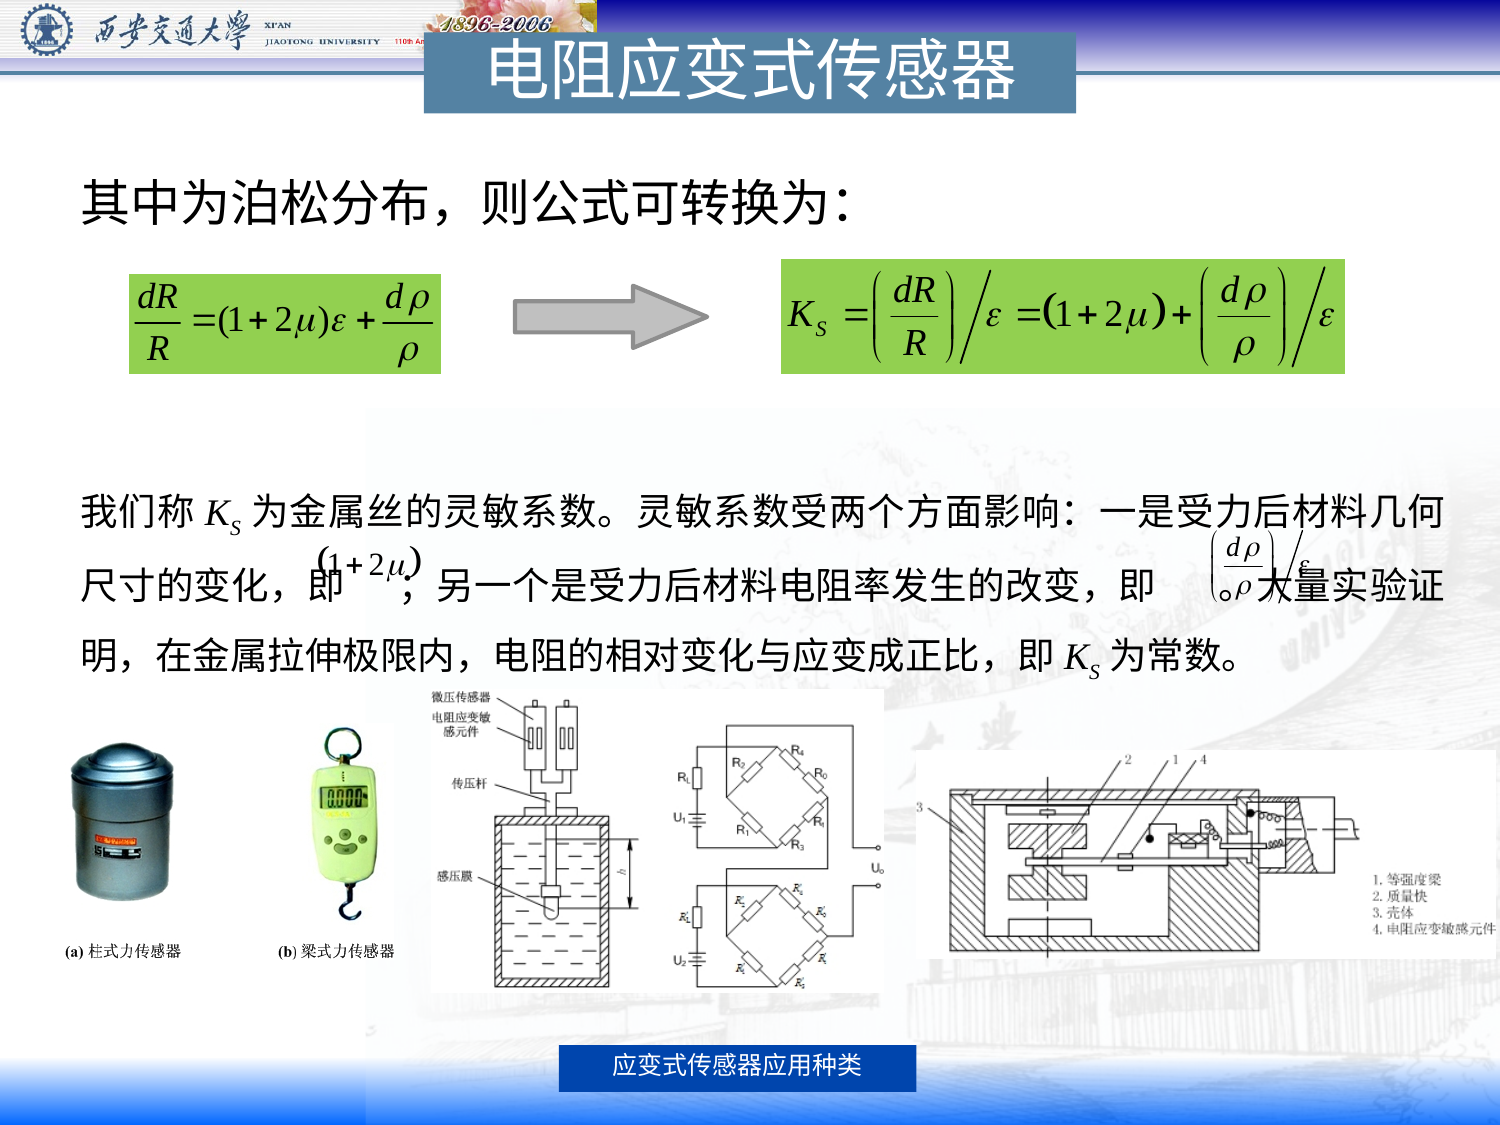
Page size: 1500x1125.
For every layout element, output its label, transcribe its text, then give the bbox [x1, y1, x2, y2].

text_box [365, 1105, 1500, 1109]
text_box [128, 273, 442, 375]
picture [431, 689, 884, 993]
picture [916, 750, 1496, 959]
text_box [365, 1110, 1500, 1114]
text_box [1205, 524, 1319, 609]
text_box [312, 539, 426, 595]
text_box 应变式传感器应用种类 [558, 1045, 917, 1092]
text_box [365, 1101, 1500, 1105]
title 智能传感器 [365, 1092, 1500, 1096]
text_box [512, 283, 710, 350]
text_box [780, 259, 1346, 375]
picture [0, 0, 597, 58]
text_box 我们称KS为金属丝的灵敏系数。灵敏系数受两个方面影响：一是受力后材料几何尺寸的变化，即 ；另一个是受力后材料电阻率发生的改变，即 。大量实验证明，在金属拉伸极限内，电阻的相对变化与应变成正比，即KS为常数。 [65, 455, 1461, 691]
text_box 电阻应变式传感器 [423, 32, 1077, 114]
picture [65, 723, 394, 960]
